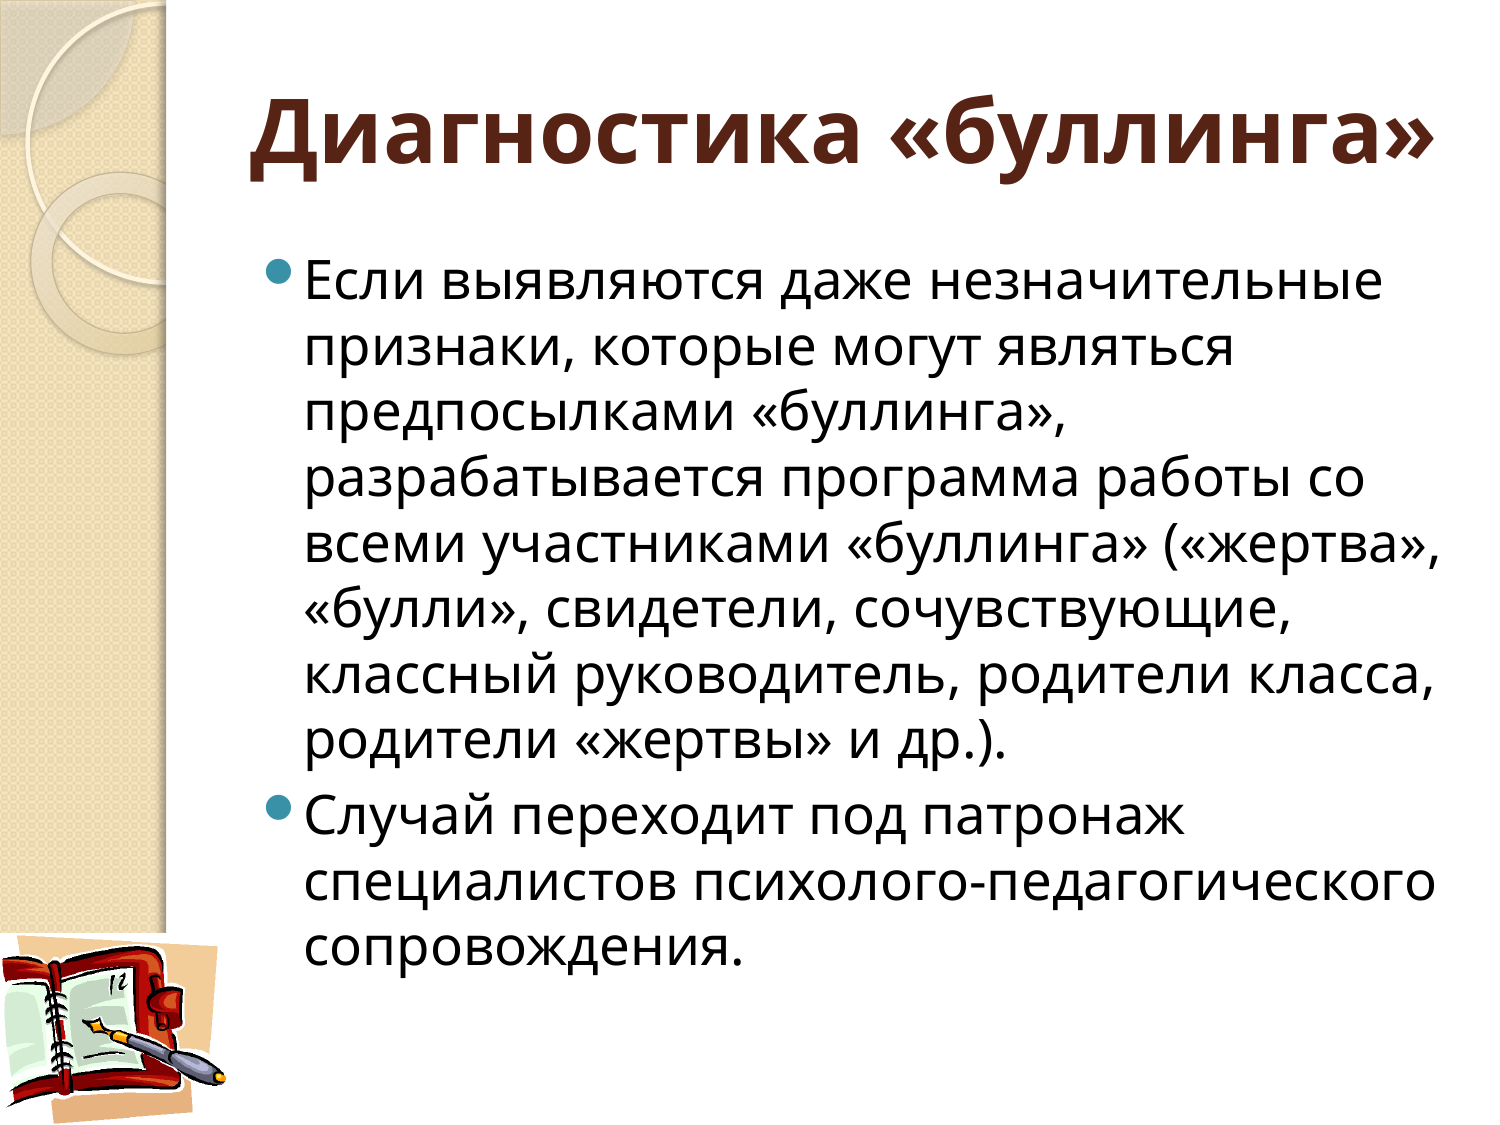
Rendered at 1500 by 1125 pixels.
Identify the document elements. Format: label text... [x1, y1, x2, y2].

title Диагностика «буллинга» [235, 45, 1466, 211]
picture [0, 933, 235, 1125]
list Если выявляются даже незначительные признаки, которые могут являться предпосылками «буллинга», разрабатывается программа работы со всеми участниками «буллинга» («жертва», «булли», свидетели, сочувствующие, классный руководитель, родители класса, родители «жертвы» и др.). Случай переходит под патронаж специалистов психолого-педагогического сопровождения. [235, 237, 1466, 1055]
